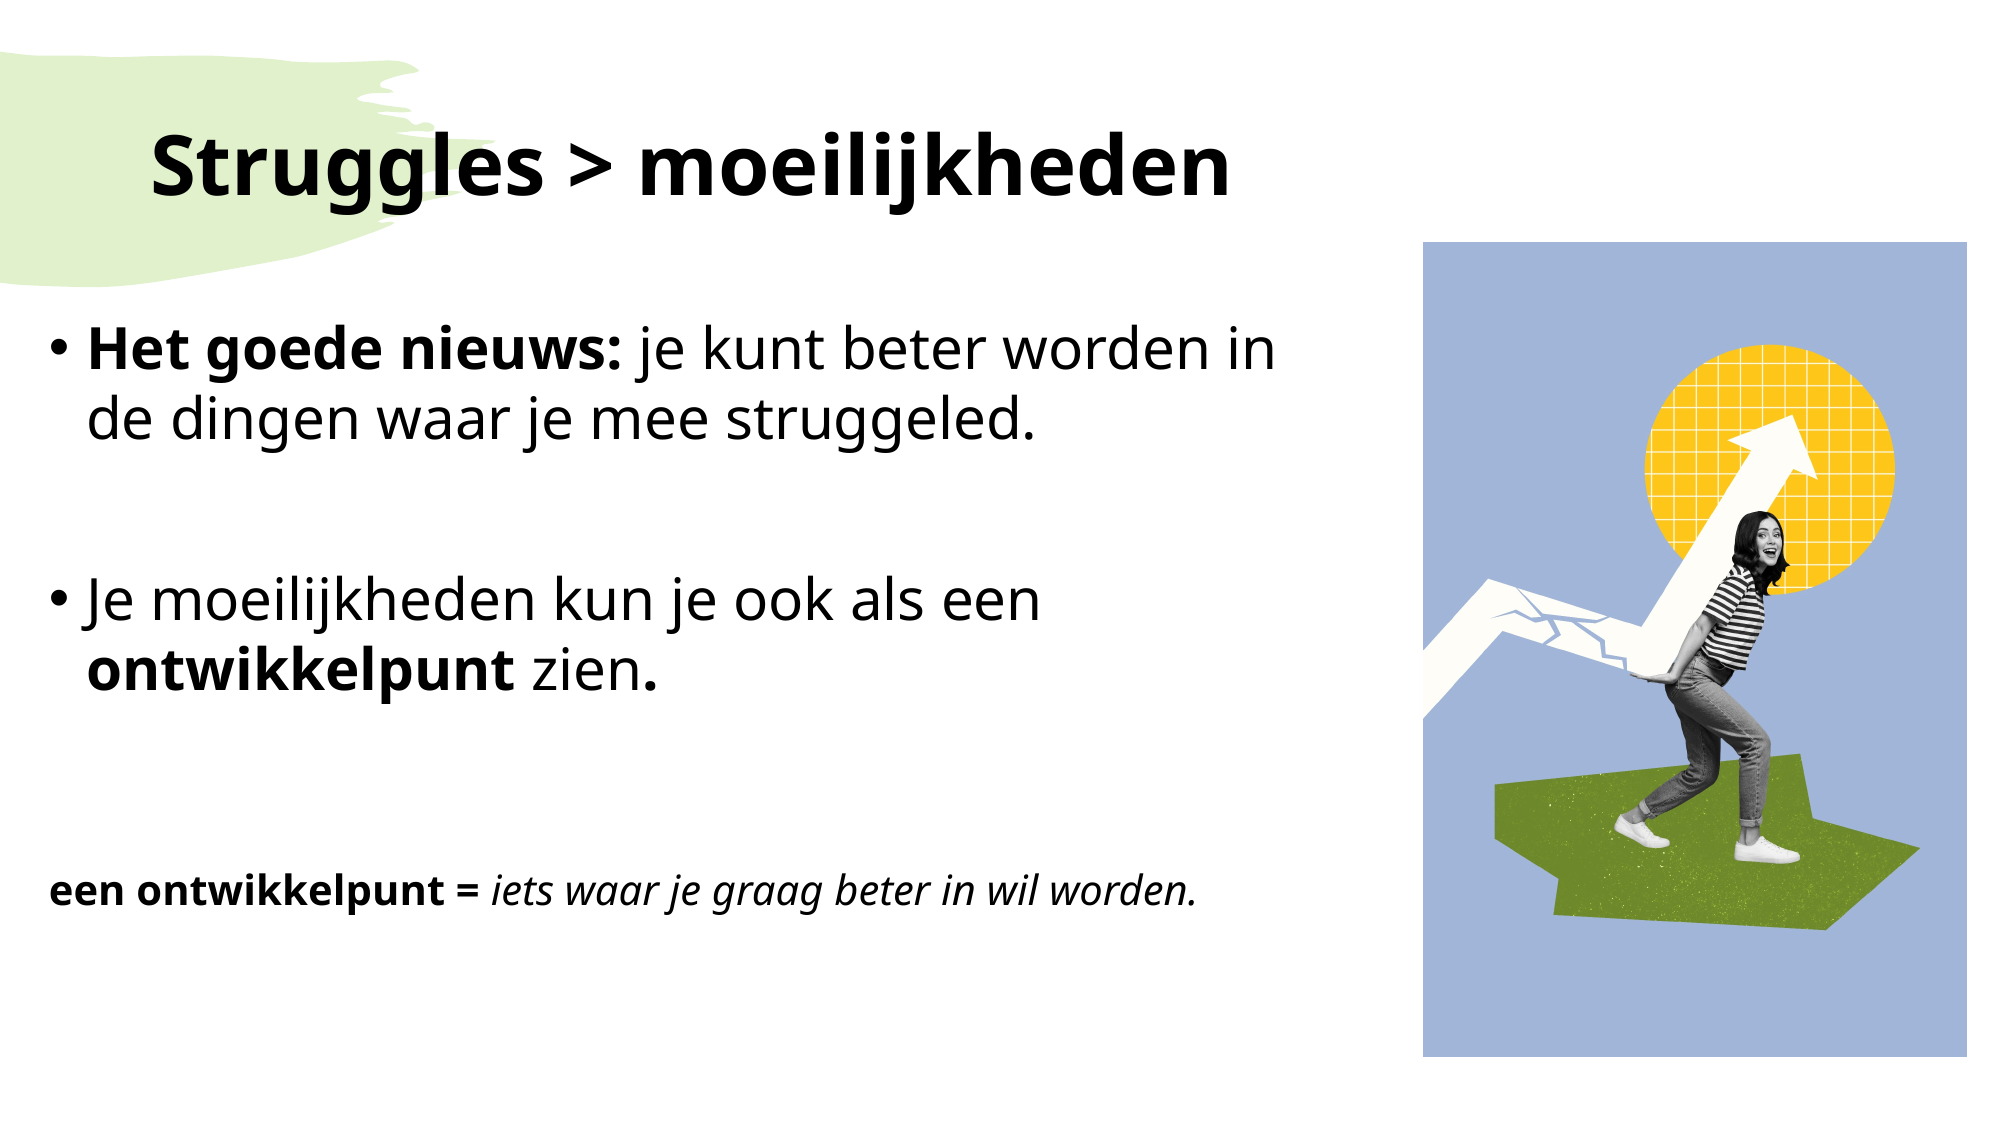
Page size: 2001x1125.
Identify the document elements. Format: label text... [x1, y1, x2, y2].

list Het goede nieuws: je kunt beter worden in de dingen waar je mee struggeled. Je moeilijkheden kun je ook als een ontwikkelpunt zien. een ontwikkelpunt = iets waar je graag beter in wil worden. [33, 303, 1305, 1039]
title Struggles > moeilijkheden [135, 59, 1863, 278]
picture [1423, 242, 1967, 1057]
